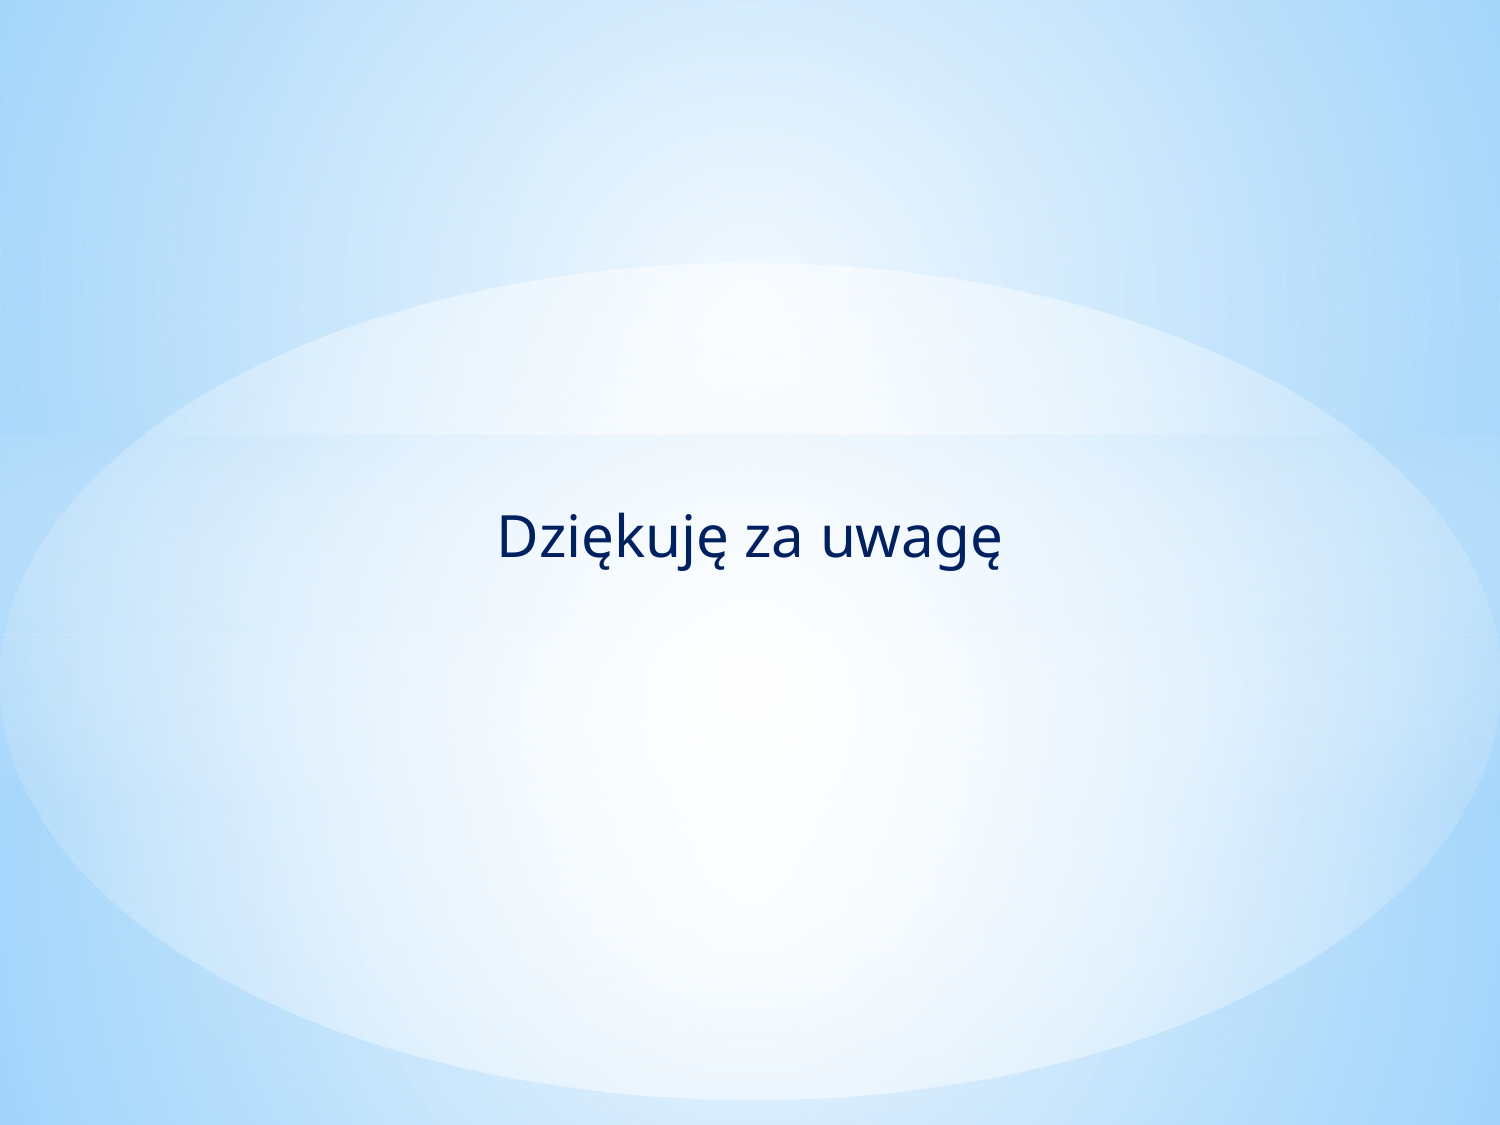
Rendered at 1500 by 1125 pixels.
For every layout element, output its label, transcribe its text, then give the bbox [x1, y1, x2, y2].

subtitle Dziękuję za uwagę [41, 491, 1459, 610]
